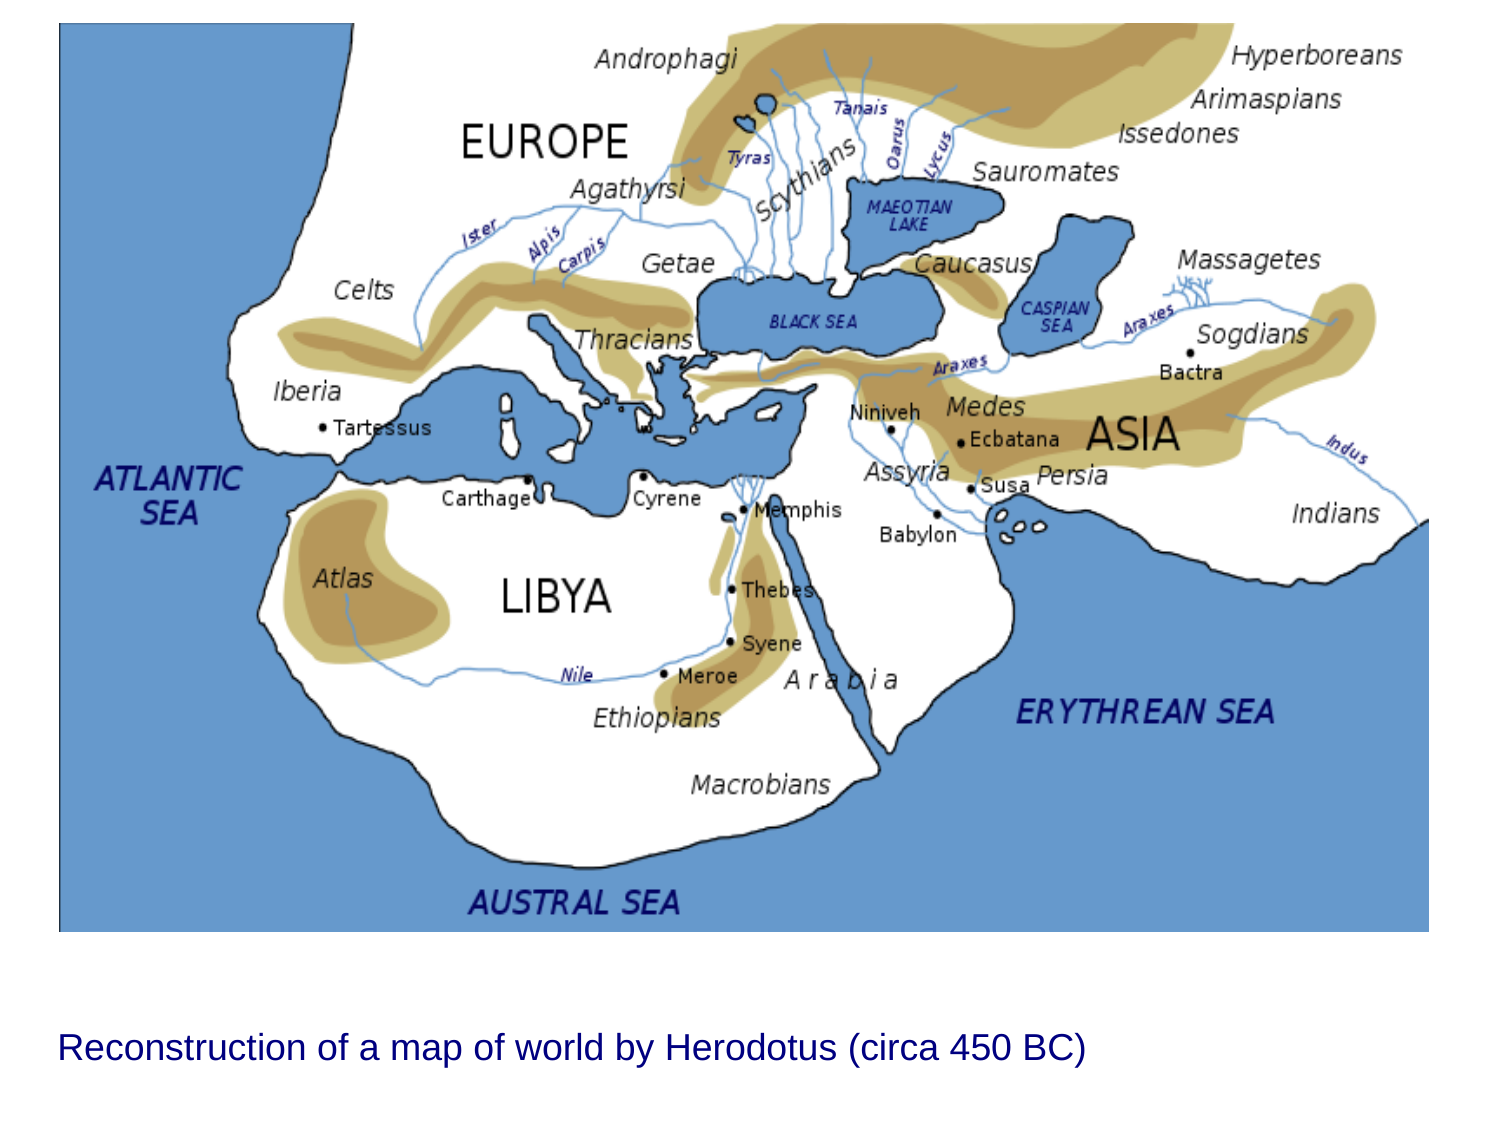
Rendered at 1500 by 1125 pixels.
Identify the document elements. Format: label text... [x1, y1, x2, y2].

picture [58, 23, 1429, 933]
text_box Reconstruction of a map of world by Herodotus (circa 450 BC) [42, 1015, 1464, 1125]
